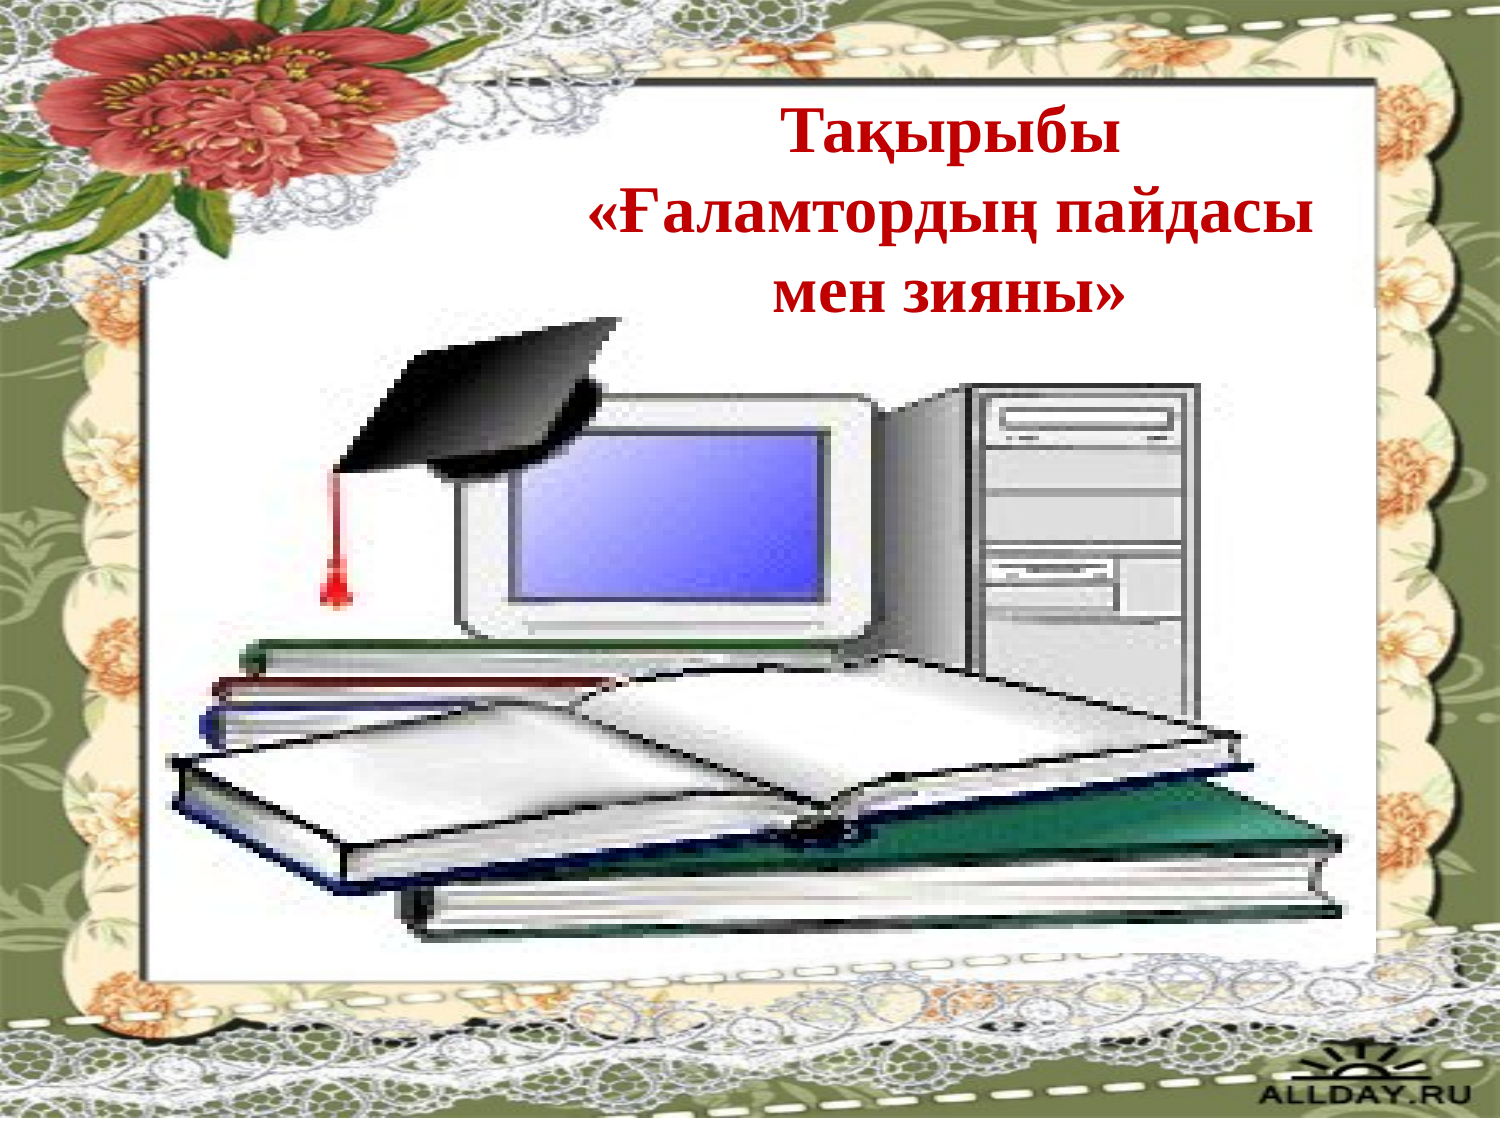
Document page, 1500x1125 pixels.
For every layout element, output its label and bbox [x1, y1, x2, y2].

list [0, 0, 1500, 1118]
picture [159, 308, 1377, 953]
